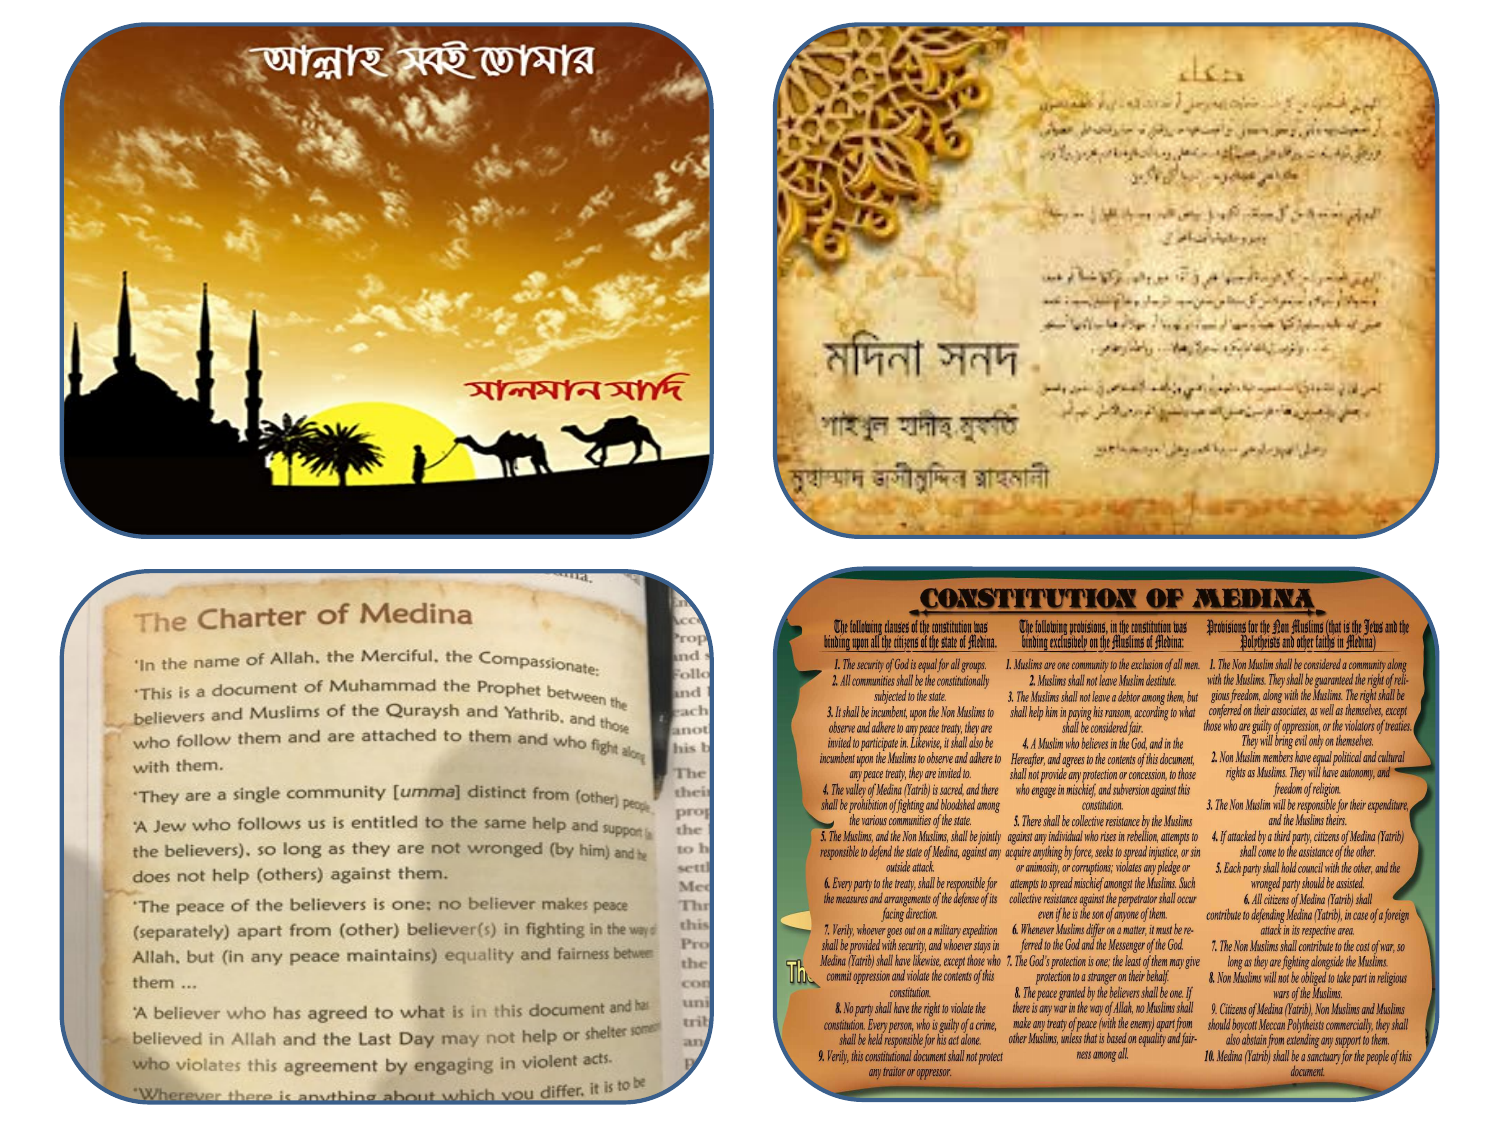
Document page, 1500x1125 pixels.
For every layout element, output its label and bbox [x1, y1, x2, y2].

text_box [772, 22, 1440, 539]
text_box [772, 566, 1440, 1103]
text_box [59, 569, 714, 1105]
text_box [59, 22, 714, 539]
